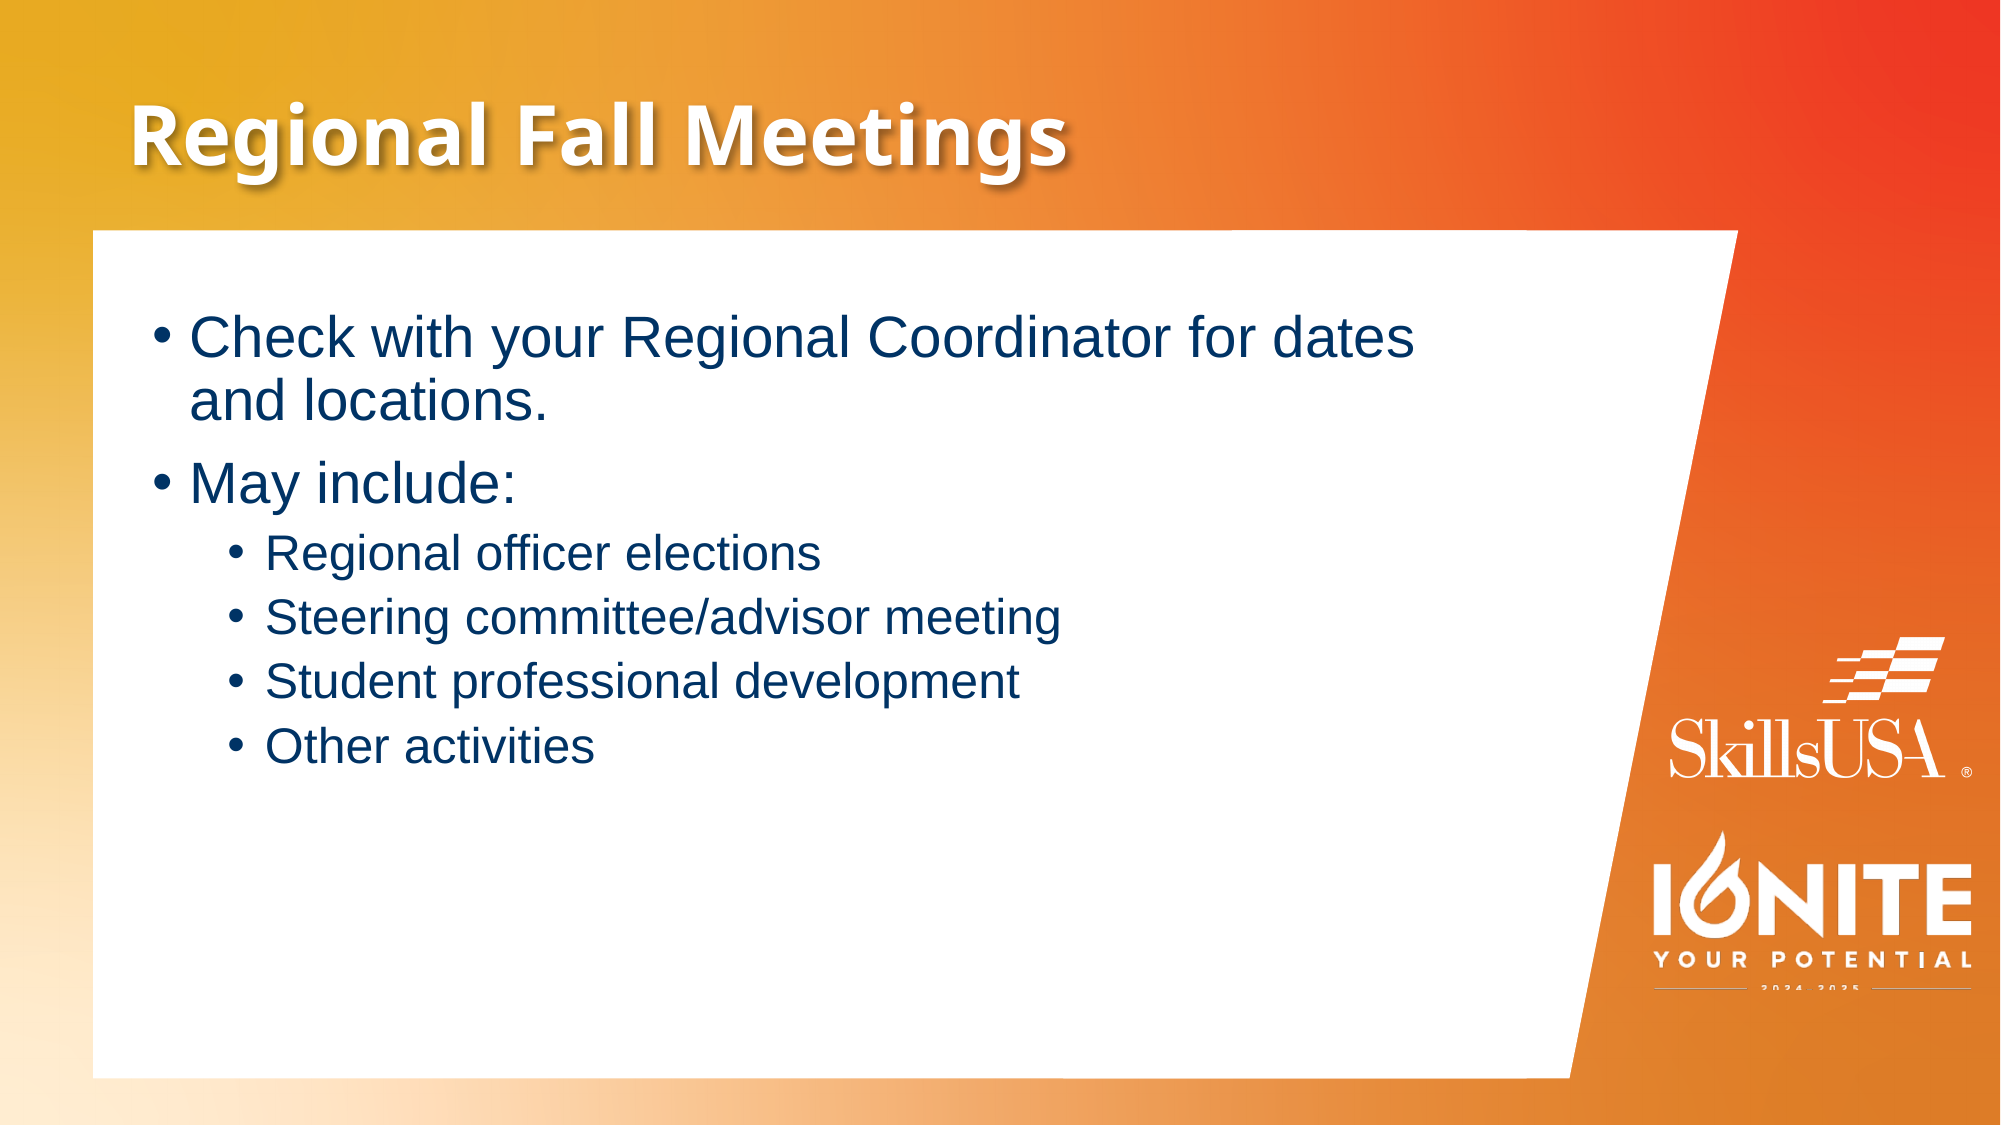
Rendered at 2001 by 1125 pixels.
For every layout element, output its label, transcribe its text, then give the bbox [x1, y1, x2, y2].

title Regional Fall Meetings [112, 59, 1747, 218]
picture [0, 0, 2001, 1125]
list Check with your Regional Coordinator for dates and locations. May include: Regional officer elections Steering committee/advisor meeting Student professional development Other activities [137, 299, 1497, 1014]
